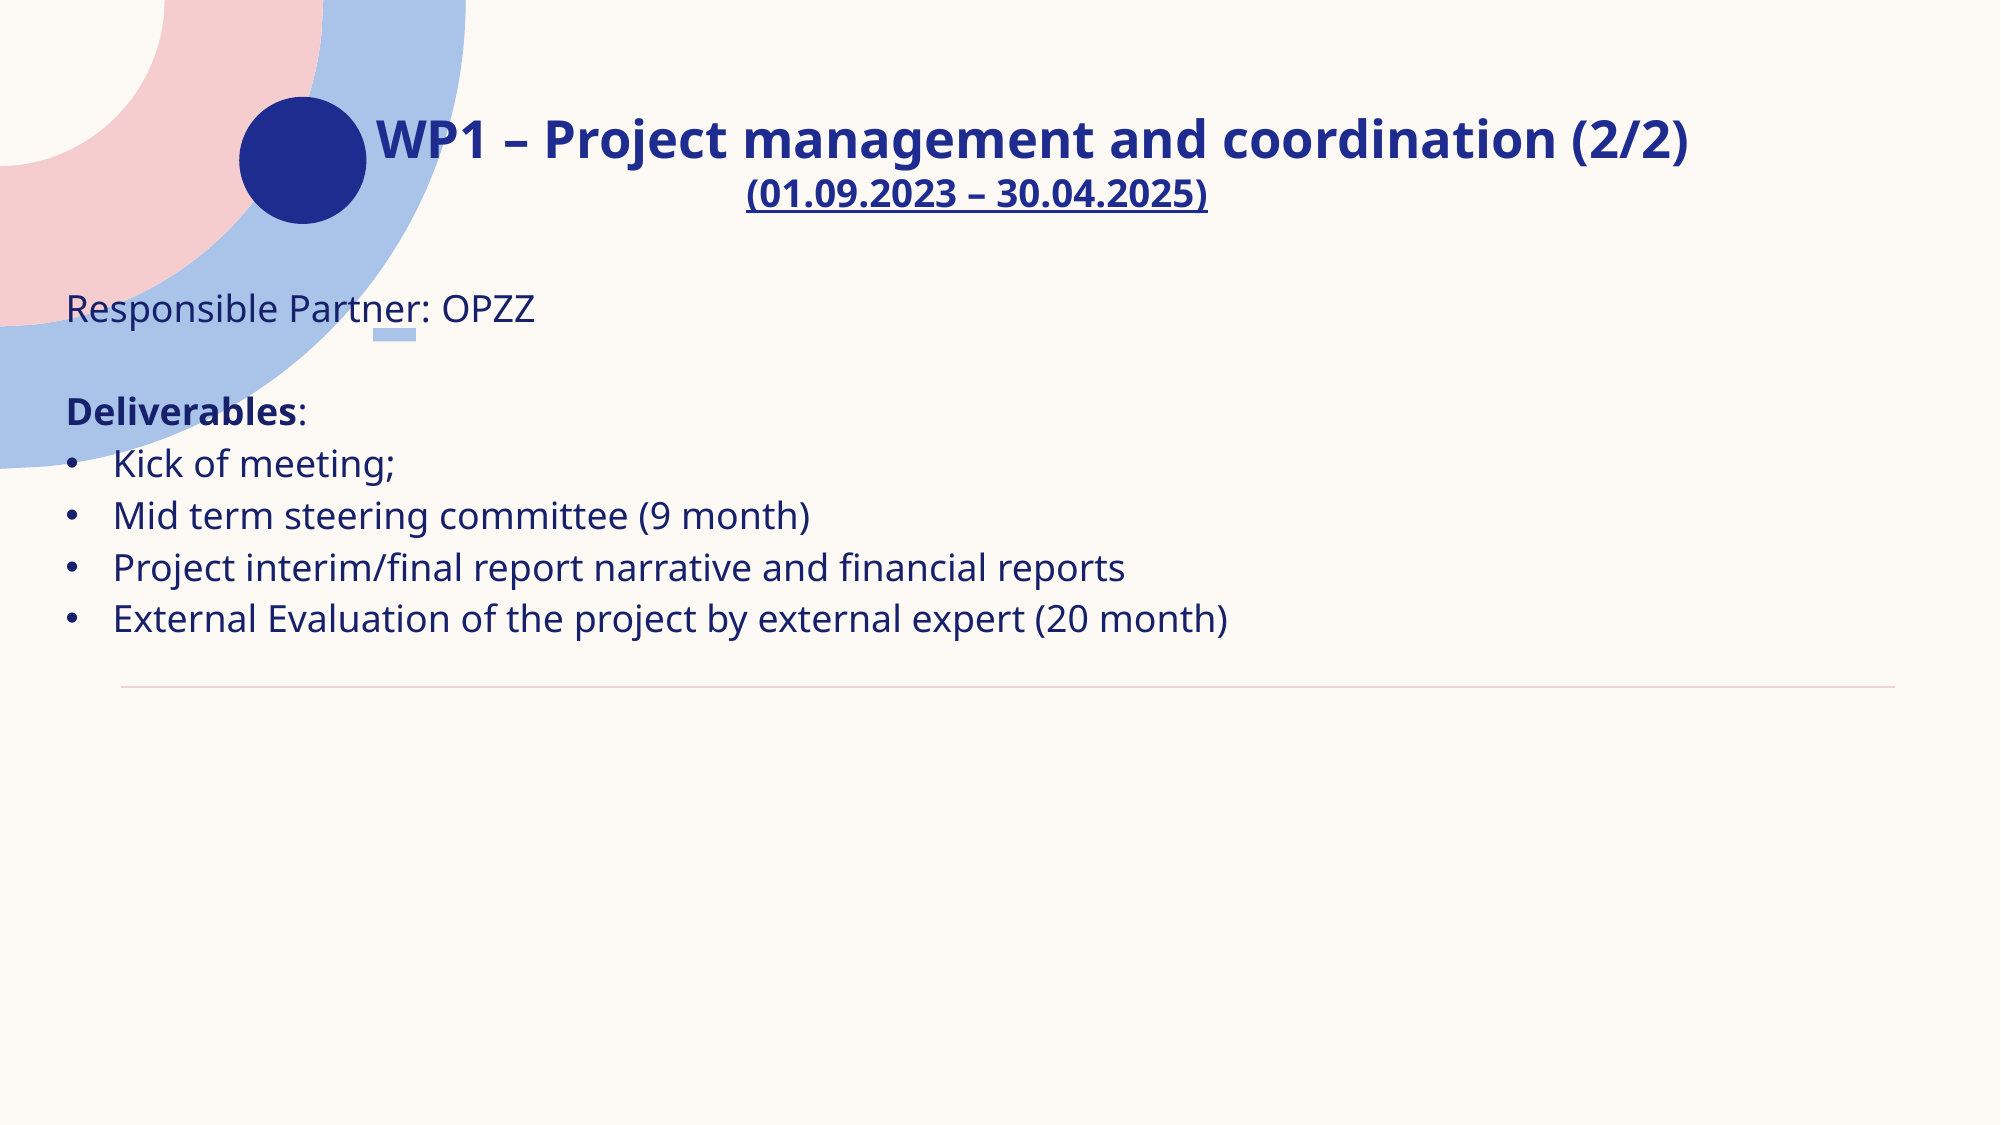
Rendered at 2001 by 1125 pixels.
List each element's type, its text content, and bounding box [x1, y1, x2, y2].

title WP1 – Project management and coordination (2/2) (01.09.2023 – 30.04.2025) [101, 98, 1853, 225]
text_box Responsible Partner: OPZZ Deliverables: Kick of meeting; Mid term steering committee (9 month) Project interim/final report narrative and financial reports External Evaluation of the project by external expert (20 month) [50, 270, 1858, 648]
